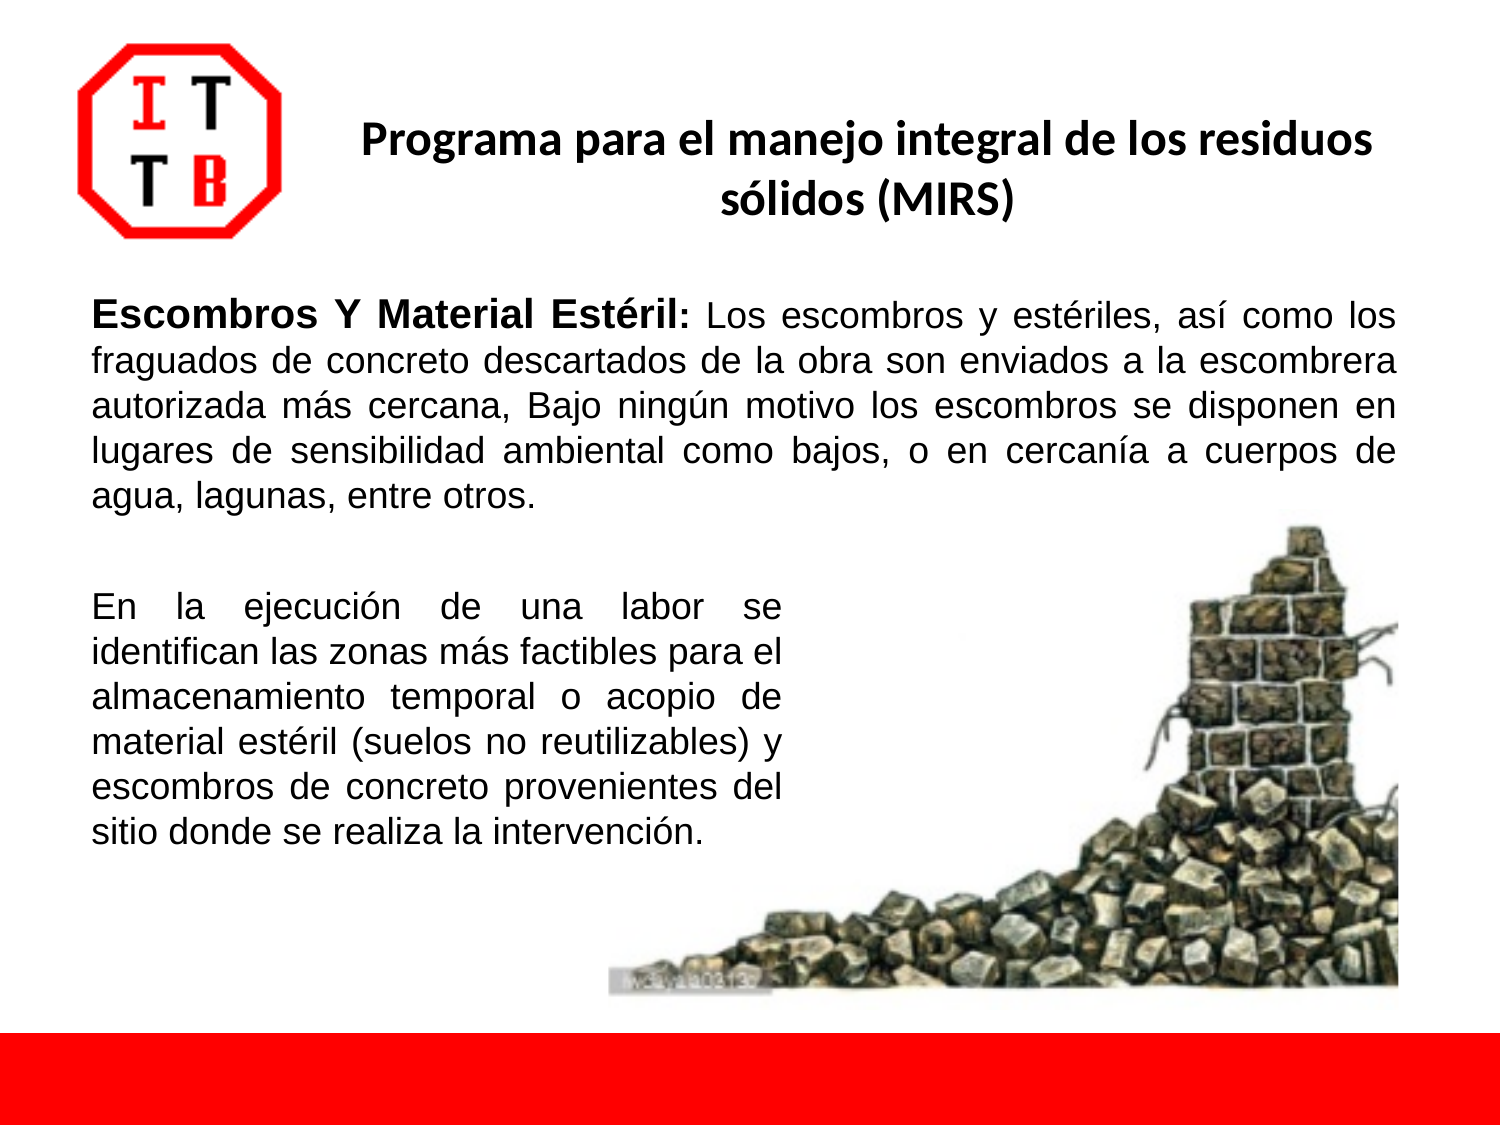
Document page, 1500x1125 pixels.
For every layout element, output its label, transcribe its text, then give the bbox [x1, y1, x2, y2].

text_box En la ejecución de una labor se identifican las zonas más factibles para el almacenamiento temporal o acopio de material estéril (suelos no reutilizables) y escombros de concreto provenientes del sitio donde se realiza la intervención. [76, 574, 602, 859]
picture [608, 509, 1399, 1010]
picture [76, 42, 287, 244]
text_box Programa para el manejo integral de los residuos sólidos (MIRS) [324, 97, 1412, 233]
text_box Escombros Y Material Estéril: Los escombros y estériles, así como los fraguados de concreto descartados de la obra son enviados a la escombrera autorizada más cercana, Bajo ningún motivo los escombros se disponen en lugares de sensibilidad ambiental como bajos, o en cercanía a cuerpos de agua, lagunas, entre otros. [76, 278, 1412, 524]
